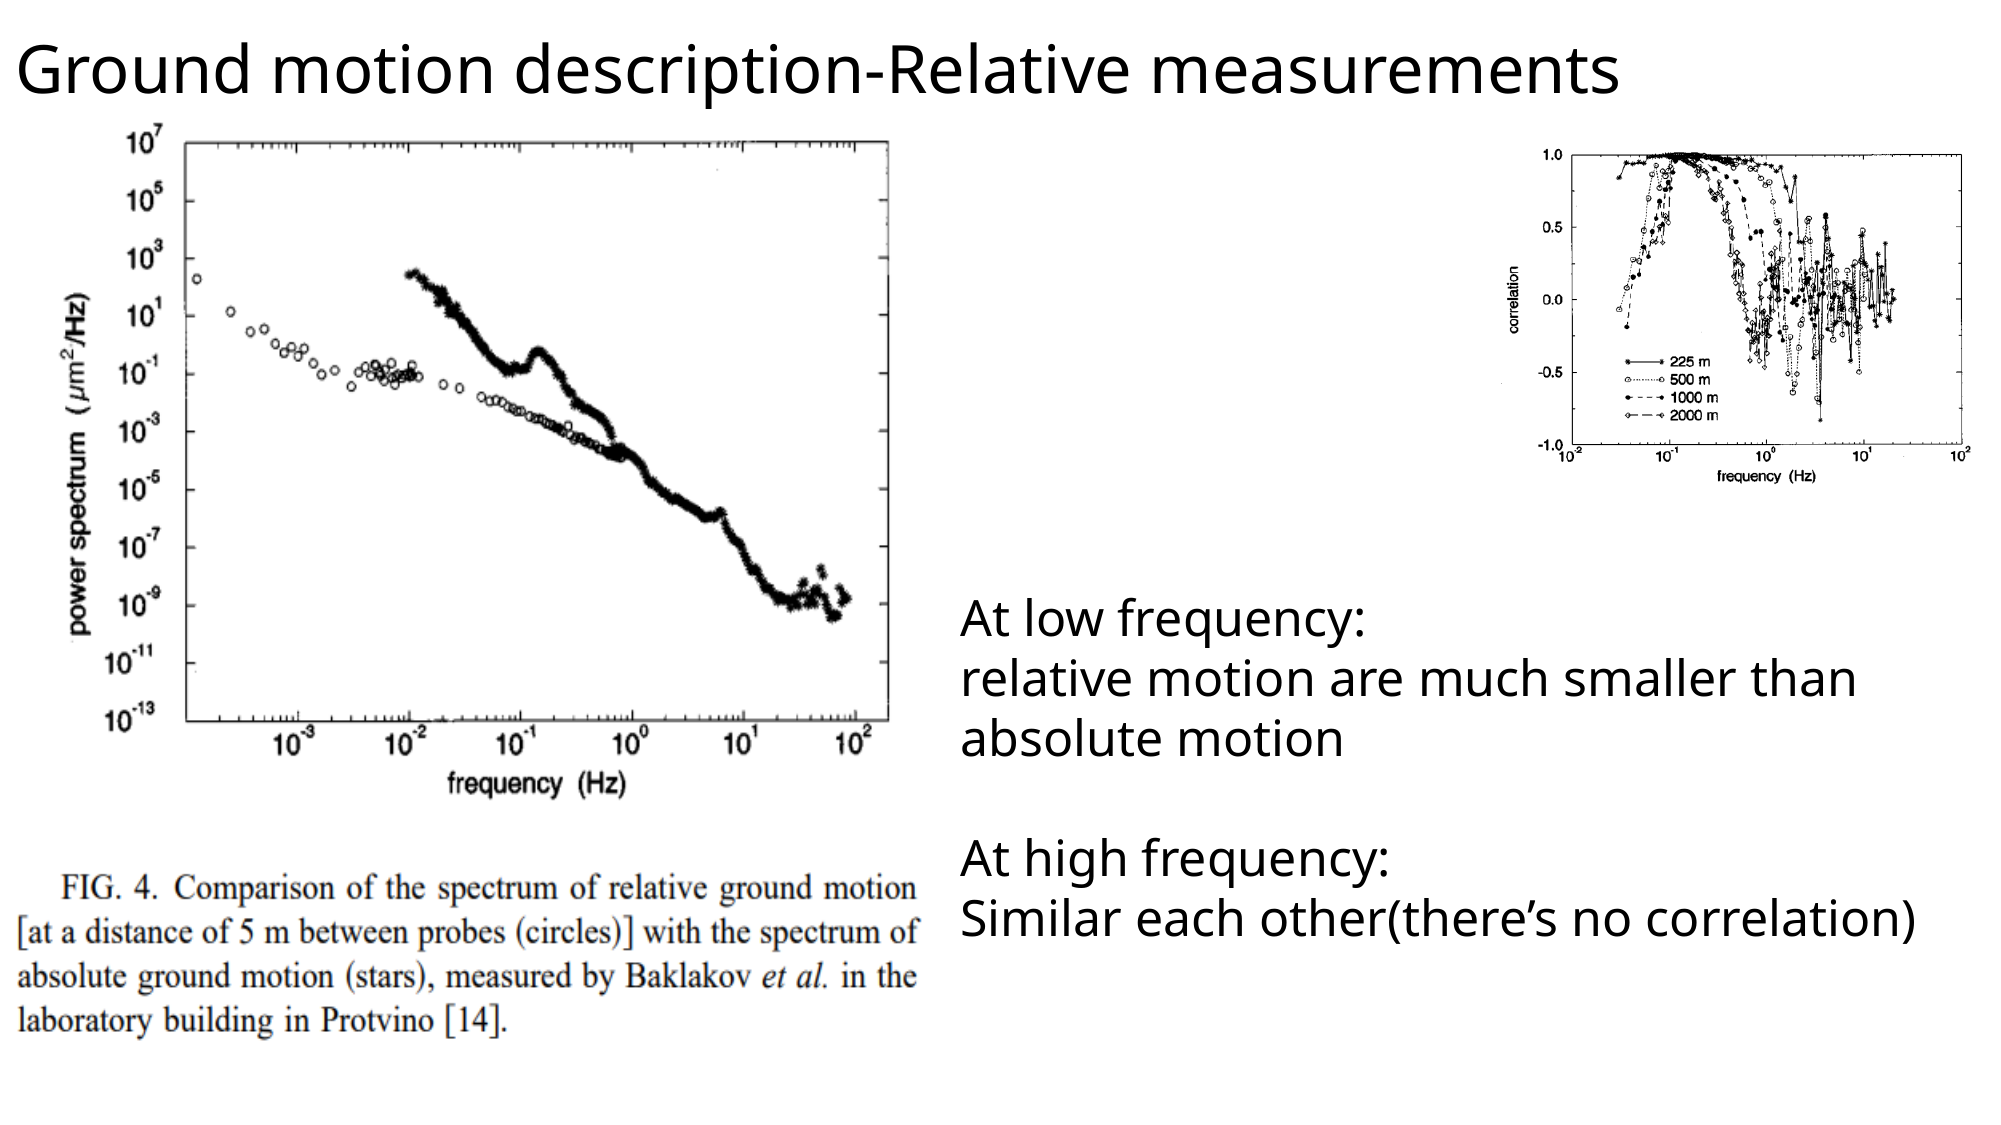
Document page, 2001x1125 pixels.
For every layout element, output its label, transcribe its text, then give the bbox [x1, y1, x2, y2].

picture [0, 111, 931, 1047]
picture [1472, 140, 1995, 490]
text_box At low frequency: relative motion are much smaller than absolute motion At high frequency: Similar each other(there’s no correlation) [945, 578, 2000, 1014]
title Ground motion description-Relative measurements [0, 3, 1800, 221]
